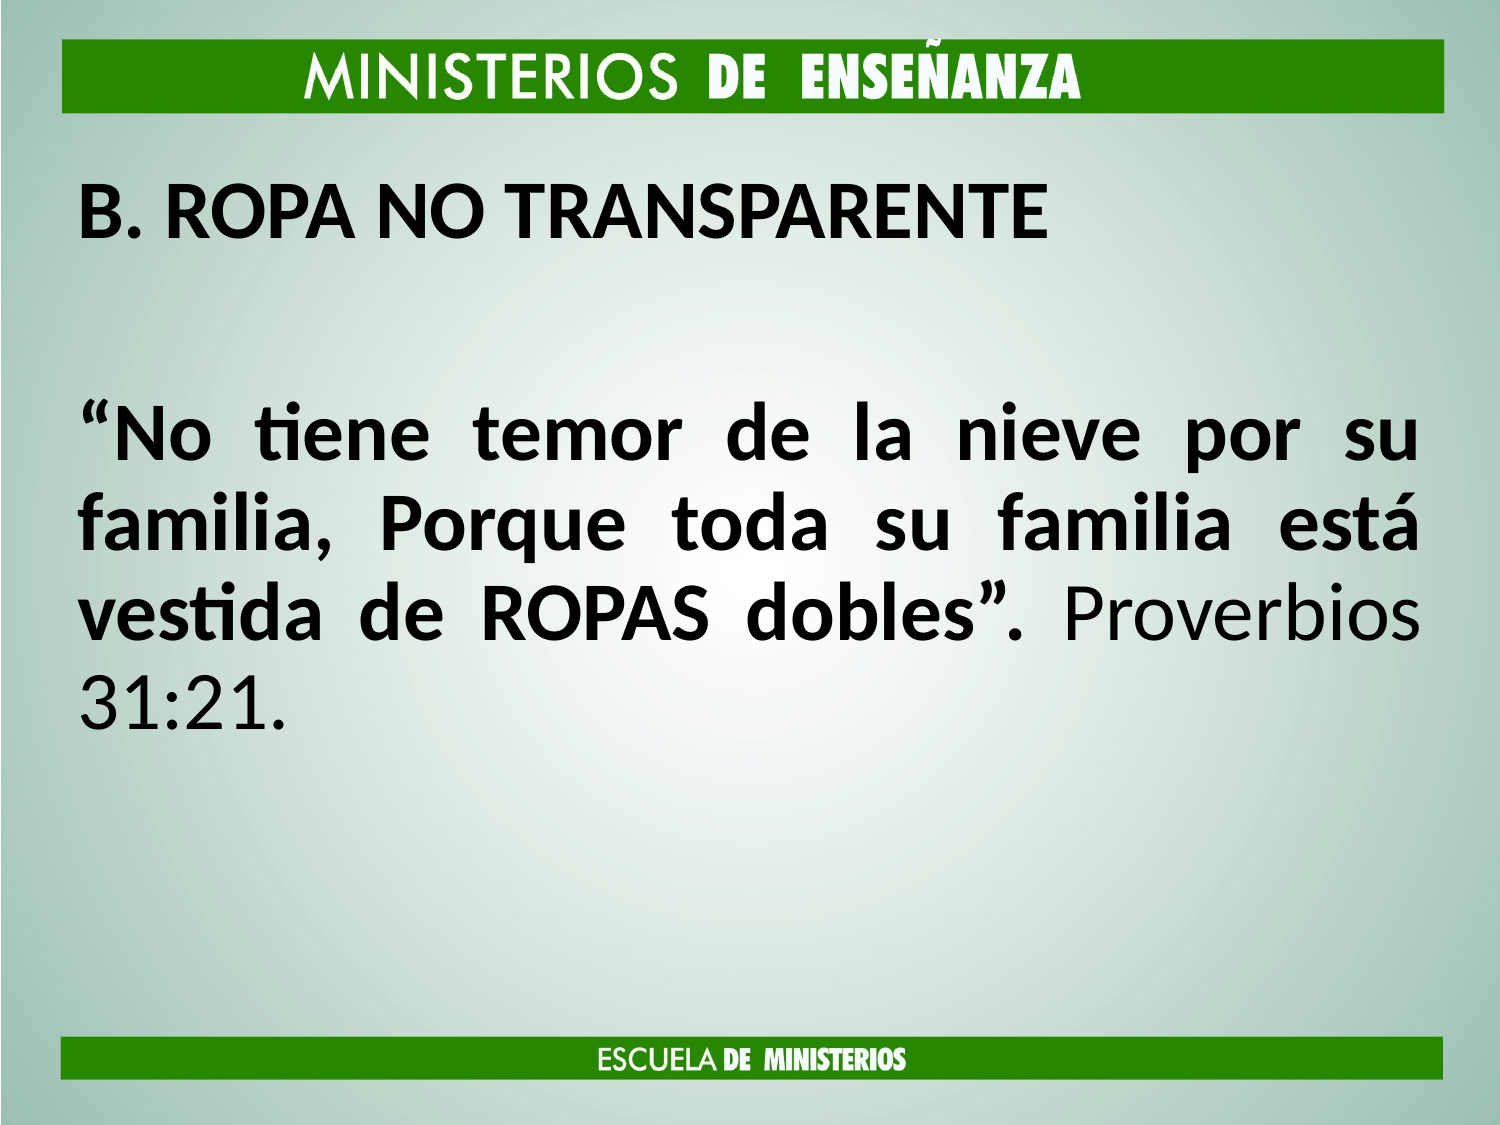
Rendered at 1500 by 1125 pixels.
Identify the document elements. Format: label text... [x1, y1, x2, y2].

list B. ROPA NO TRANSPARENTE “No tiene temor de la nieve por su familia, Porque toda su familia está vestida de ROPAS dobles”. Proverbios 31:21. [62, 159, 1438, 874]
